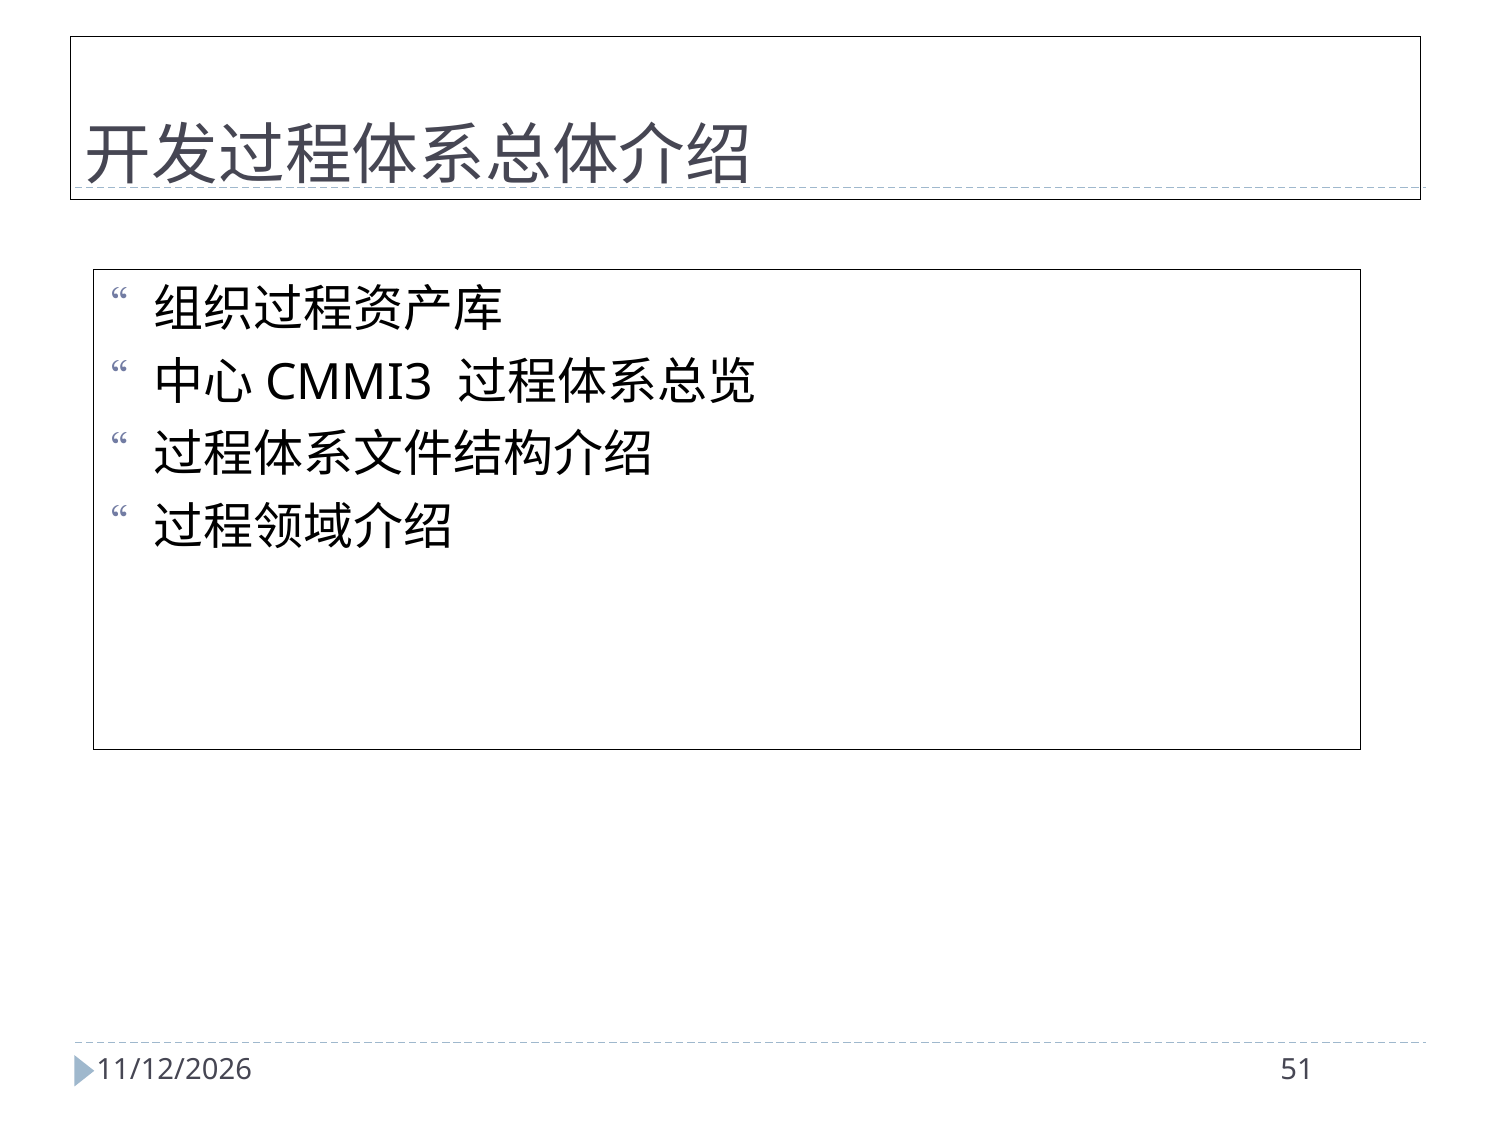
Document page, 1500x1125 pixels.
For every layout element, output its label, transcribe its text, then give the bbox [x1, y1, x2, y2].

list 组织过程资产库 中心CMMI3 过程体系总览 过程体系文件结构介绍 过程领域介绍 [93, 269, 1361, 750]
title 开发过程体系总体介绍 [70, 36, 1421, 200]
text_box 51 [1265, 1042, 1371, 1103]
text_box 2024/4/2 [81, 1042, 457, 1103]
